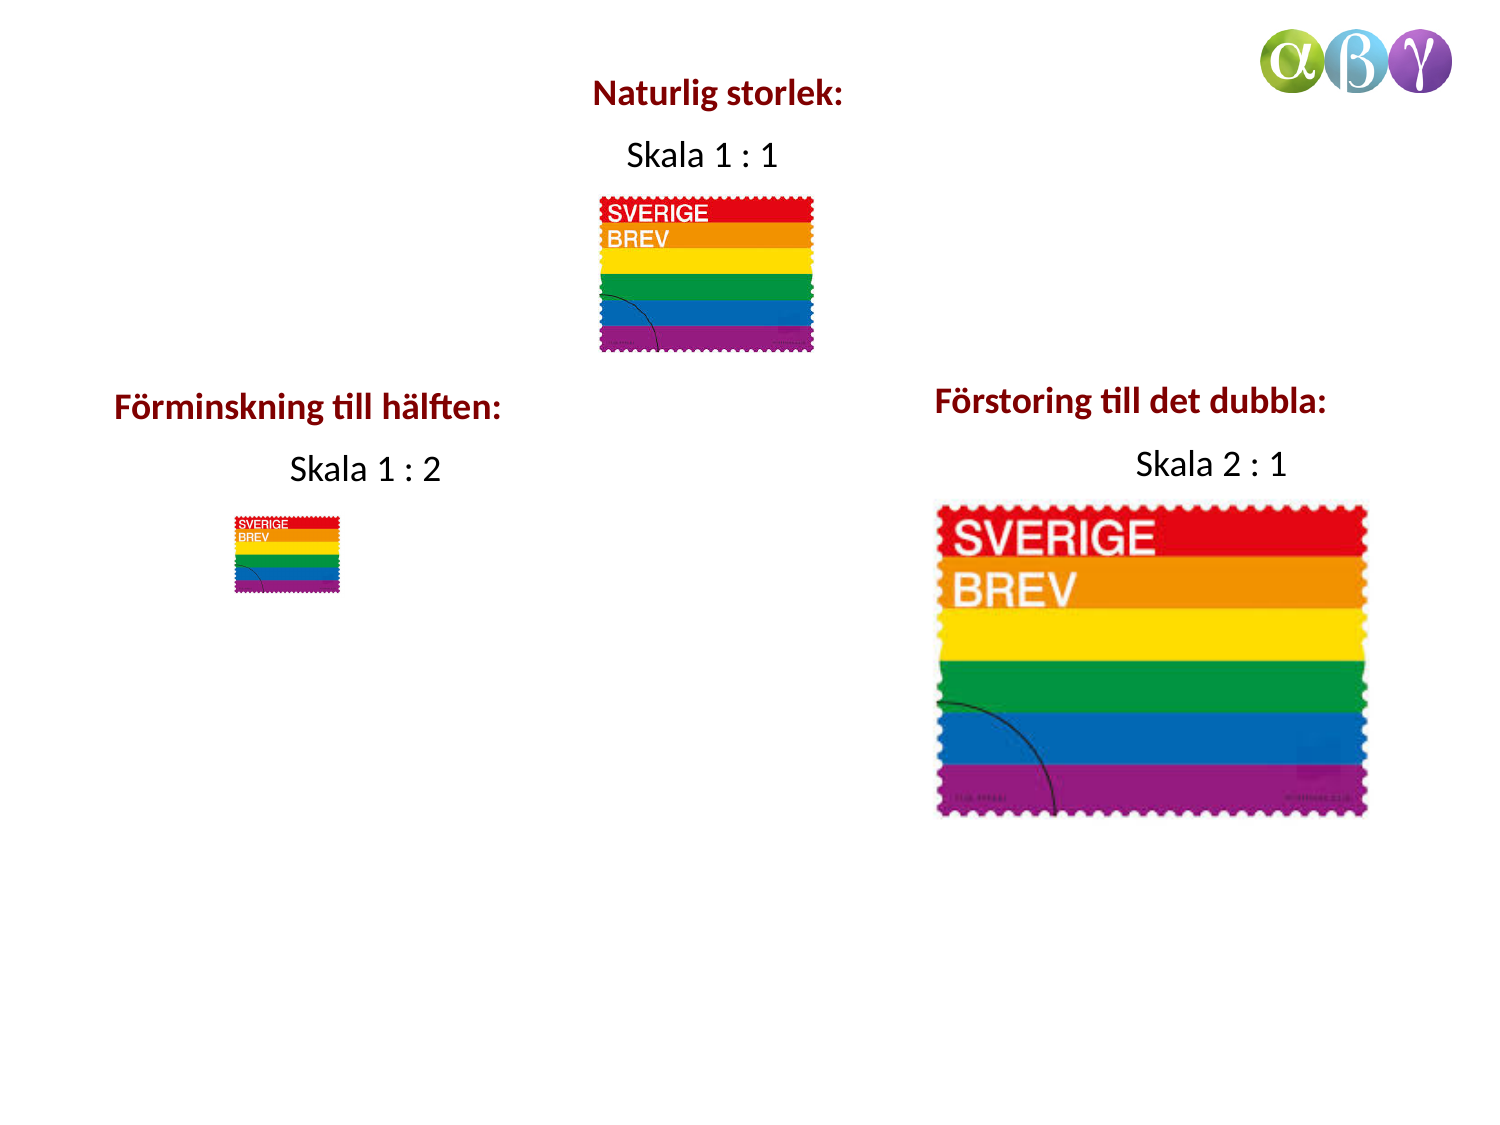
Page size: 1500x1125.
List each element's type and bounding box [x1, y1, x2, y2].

picture [1260, 28, 1452, 93]
text_box [919, 368, 1500, 839]
text_box [96, 374, 538, 598]
text_box [576, 60, 878, 362]
